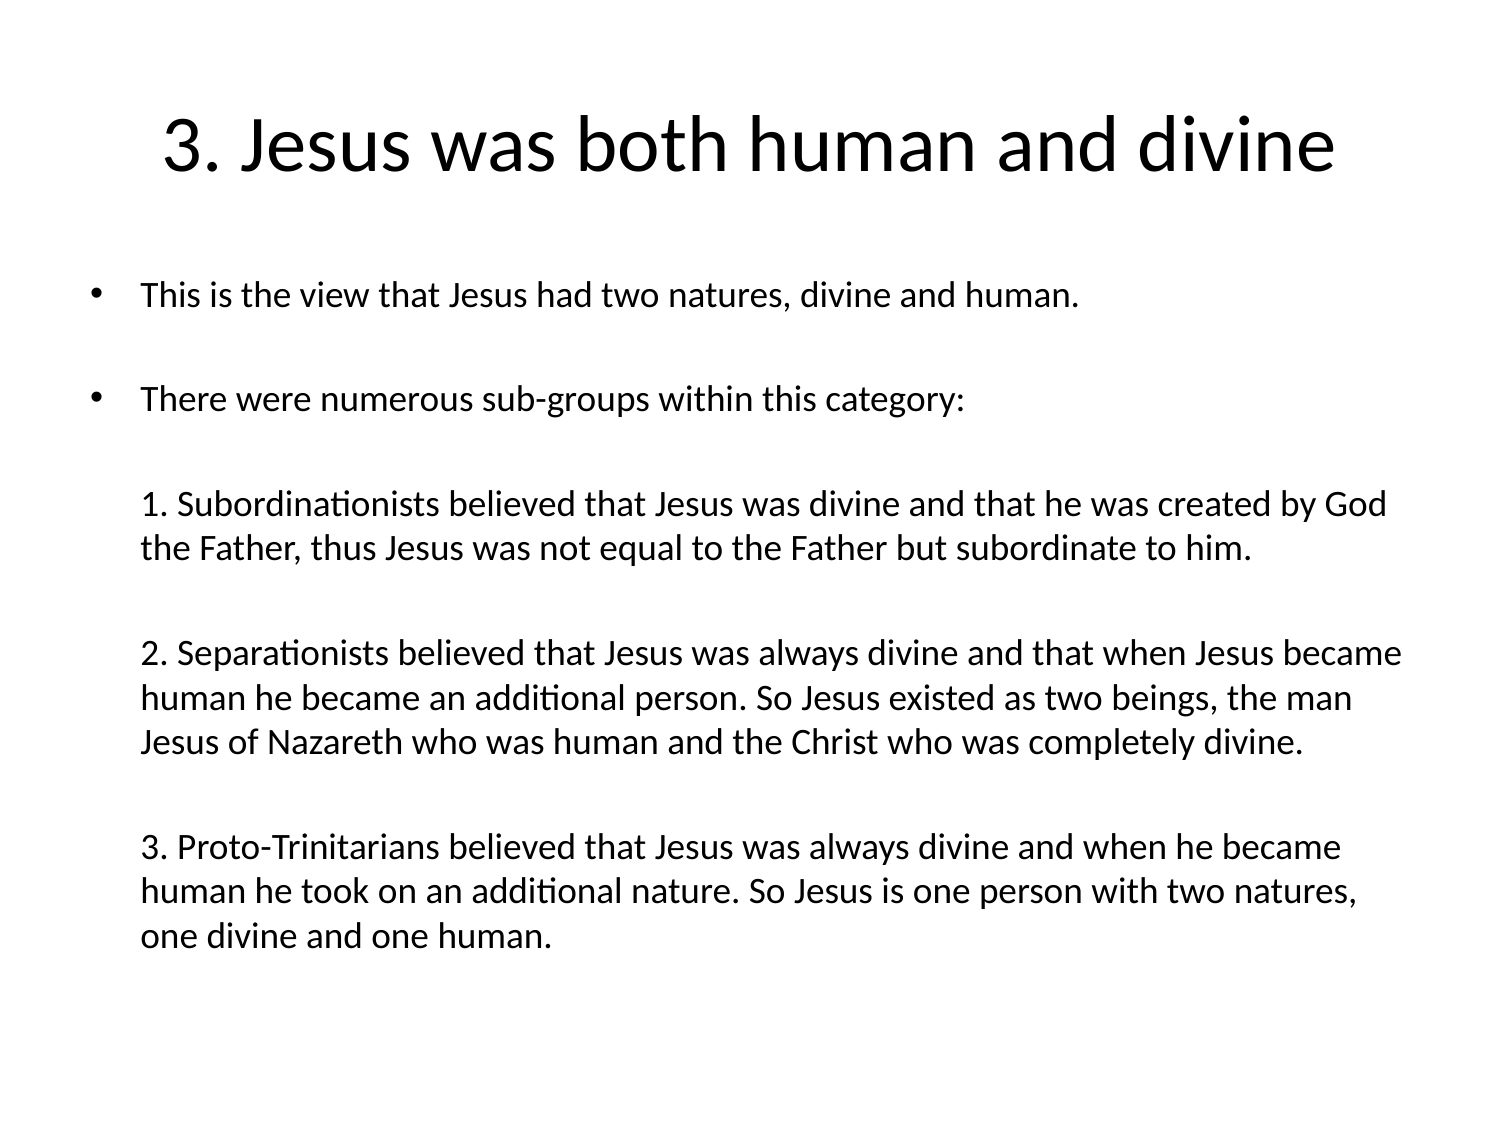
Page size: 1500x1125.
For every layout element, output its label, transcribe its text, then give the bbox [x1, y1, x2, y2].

title 3. Jesus was both human and divine [75, 45, 1425, 233]
list This is the view that Jesus had two natures, divine and human. There were numerous sub-groups within this category: 1. Subordinationists believed that Jesus was divine and that he was created by God the Father, thus Jesus was not equal to the Father but subordinate to him. 2. Separationists believed that Jesus was always divine and that when Jesus became human he became an additional person. So Jesus existed as two beings, the man Jesus of Nazareth who was human and the Christ who was completely divine. 3. Proto-Trinitarians believed that Jesus was always divine and when he became human he took on an additional nature. So Jesus is one person with two natures, one divine and one human. [75, 262, 1425, 1005]
